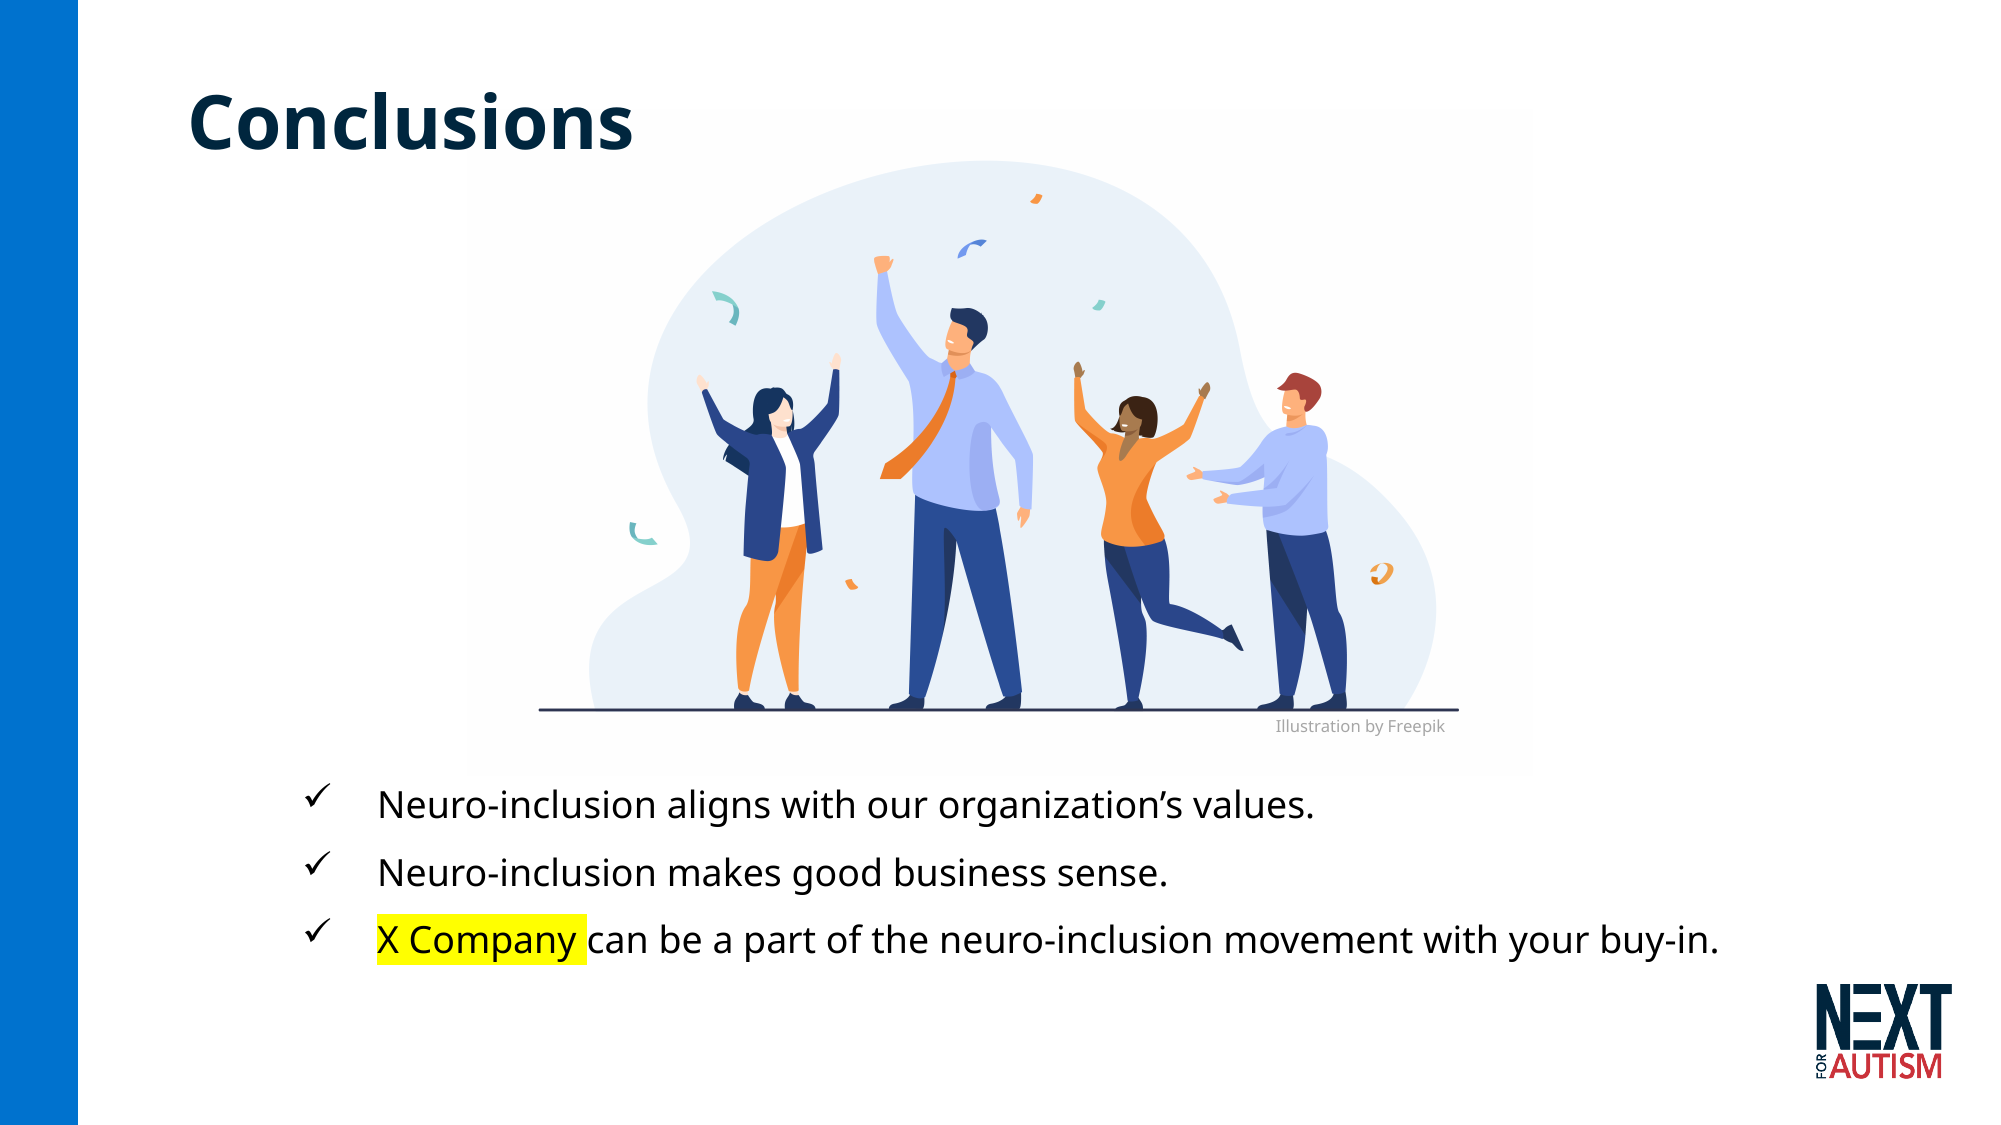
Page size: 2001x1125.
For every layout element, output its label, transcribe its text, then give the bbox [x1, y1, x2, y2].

text_box [0, 0, 79, 1125]
text_box Conclusions [172, 67, 651, 173]
text_box Neuro-inclusion aligns with our organization’s values. Neuro-inclusion makes good business sense. X Company can be a part of the neuro-inclusion movement with your buy-in. [212, 751, 1924, 969]
picture [467, 109, 1533, 776]
picture [1816, 984, 1952, 1079]
